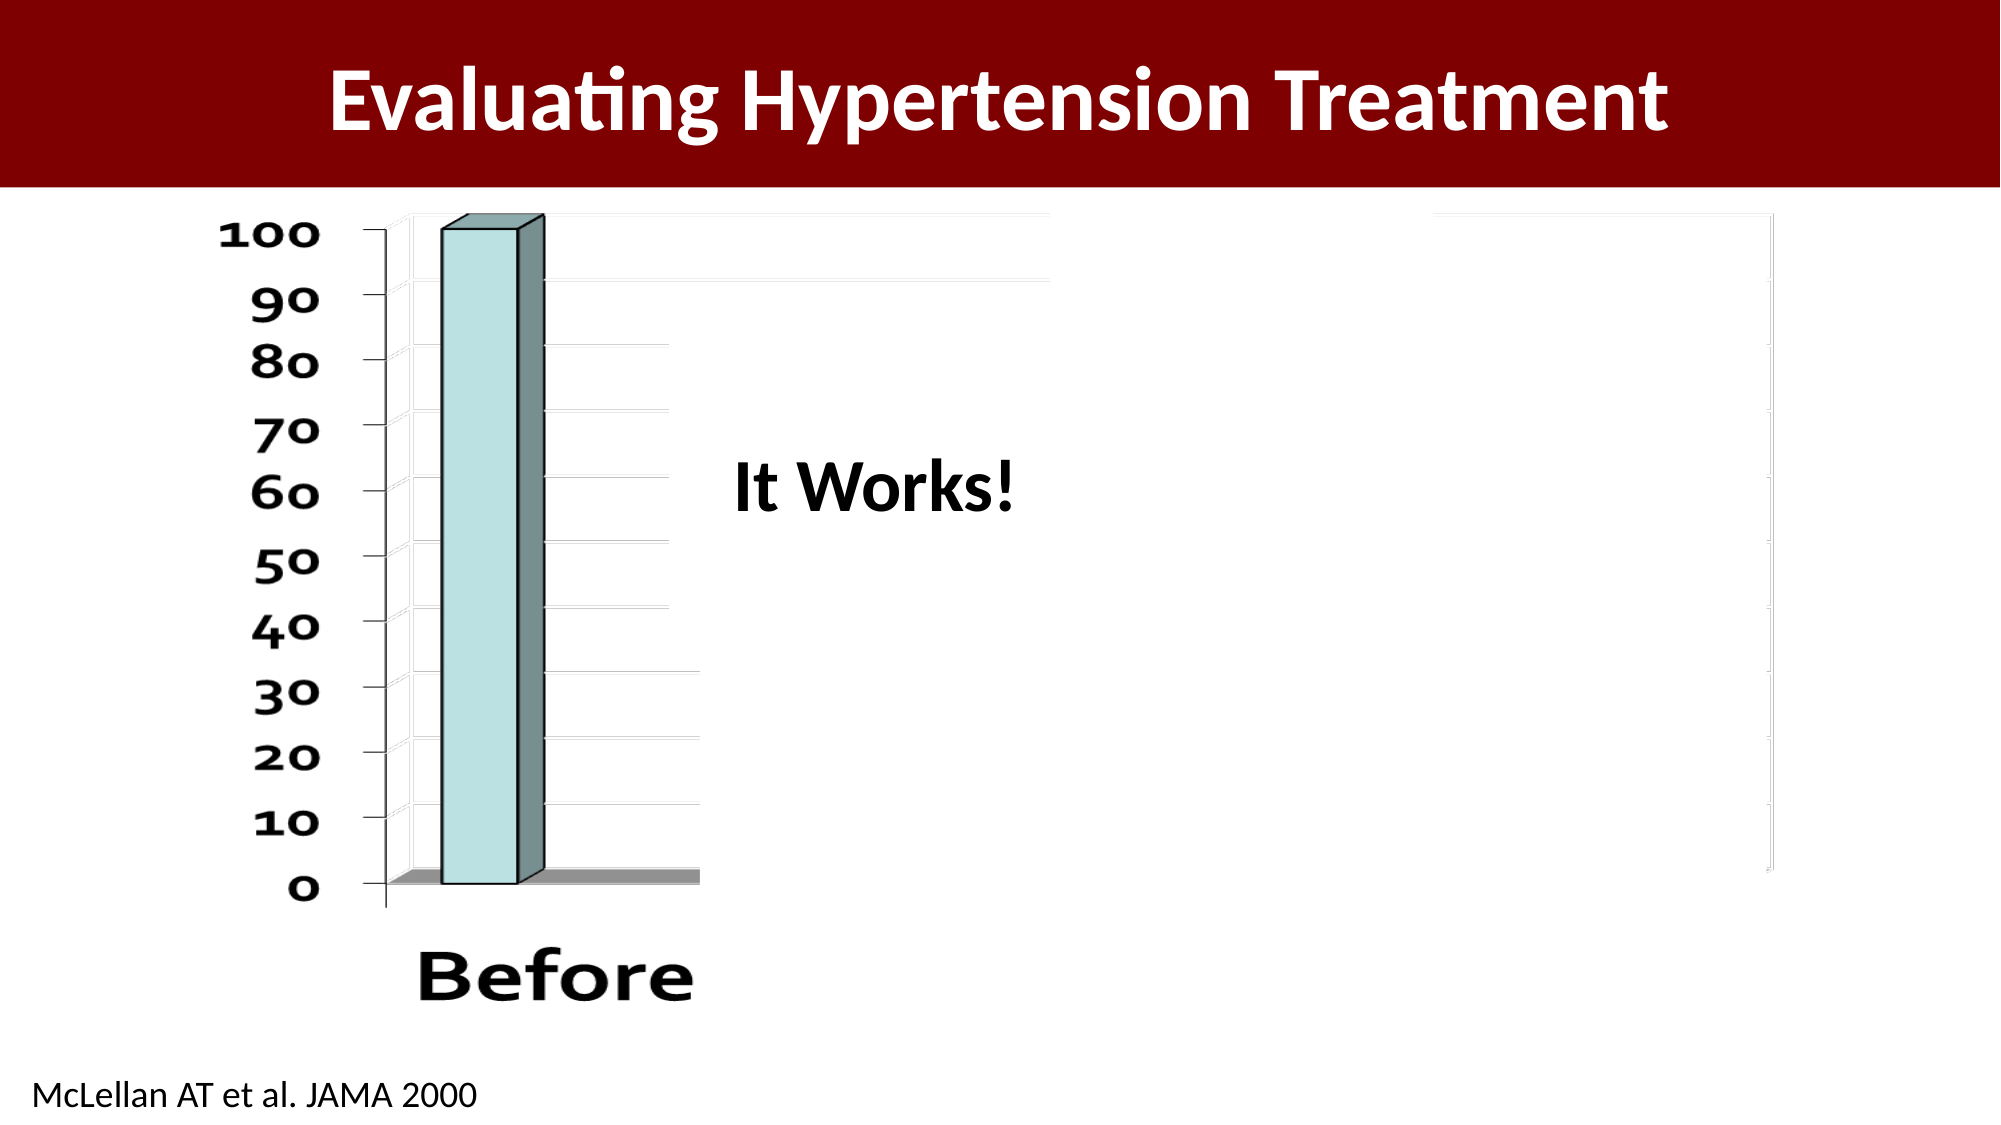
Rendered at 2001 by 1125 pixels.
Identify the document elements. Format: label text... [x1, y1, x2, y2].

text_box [66, 151, 1927, 1063]
text_box McLellan AT et al. JAMA 2000 [16, 1062, 1934, 1123]
title Evaluating Hypertension Treatment [0, 0, 2000, 188]
